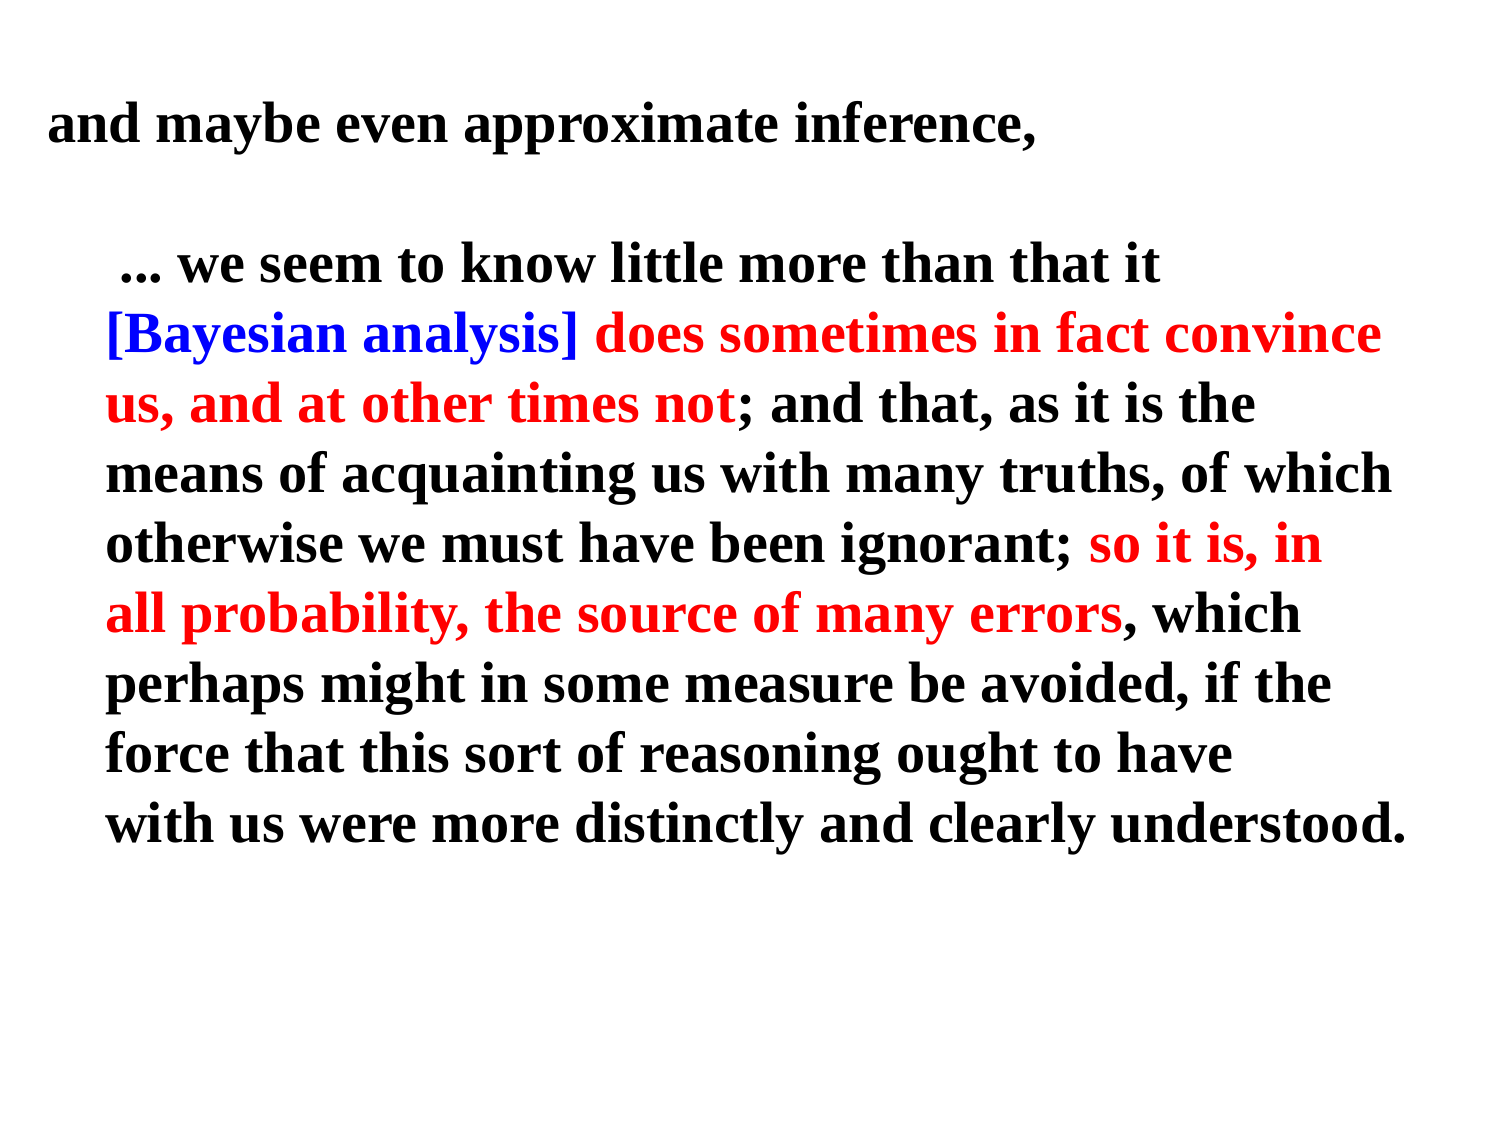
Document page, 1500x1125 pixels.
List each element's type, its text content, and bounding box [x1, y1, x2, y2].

text_box and maybe even approximate inference, ... we seem to know little more than that it [Bayesian analysis] does sometimes in fact convince us, and at other times not; and that, as it is the means of acquainting us with many truths, of which otherwise we must have been ignorant; so it is, in all probability, the source of many errors, which perhaps might in some measure be avoided, if the force that this sort of reasoning ought to have with us were more distinctly and clearly understood. [32, 76, 1424, 861]
